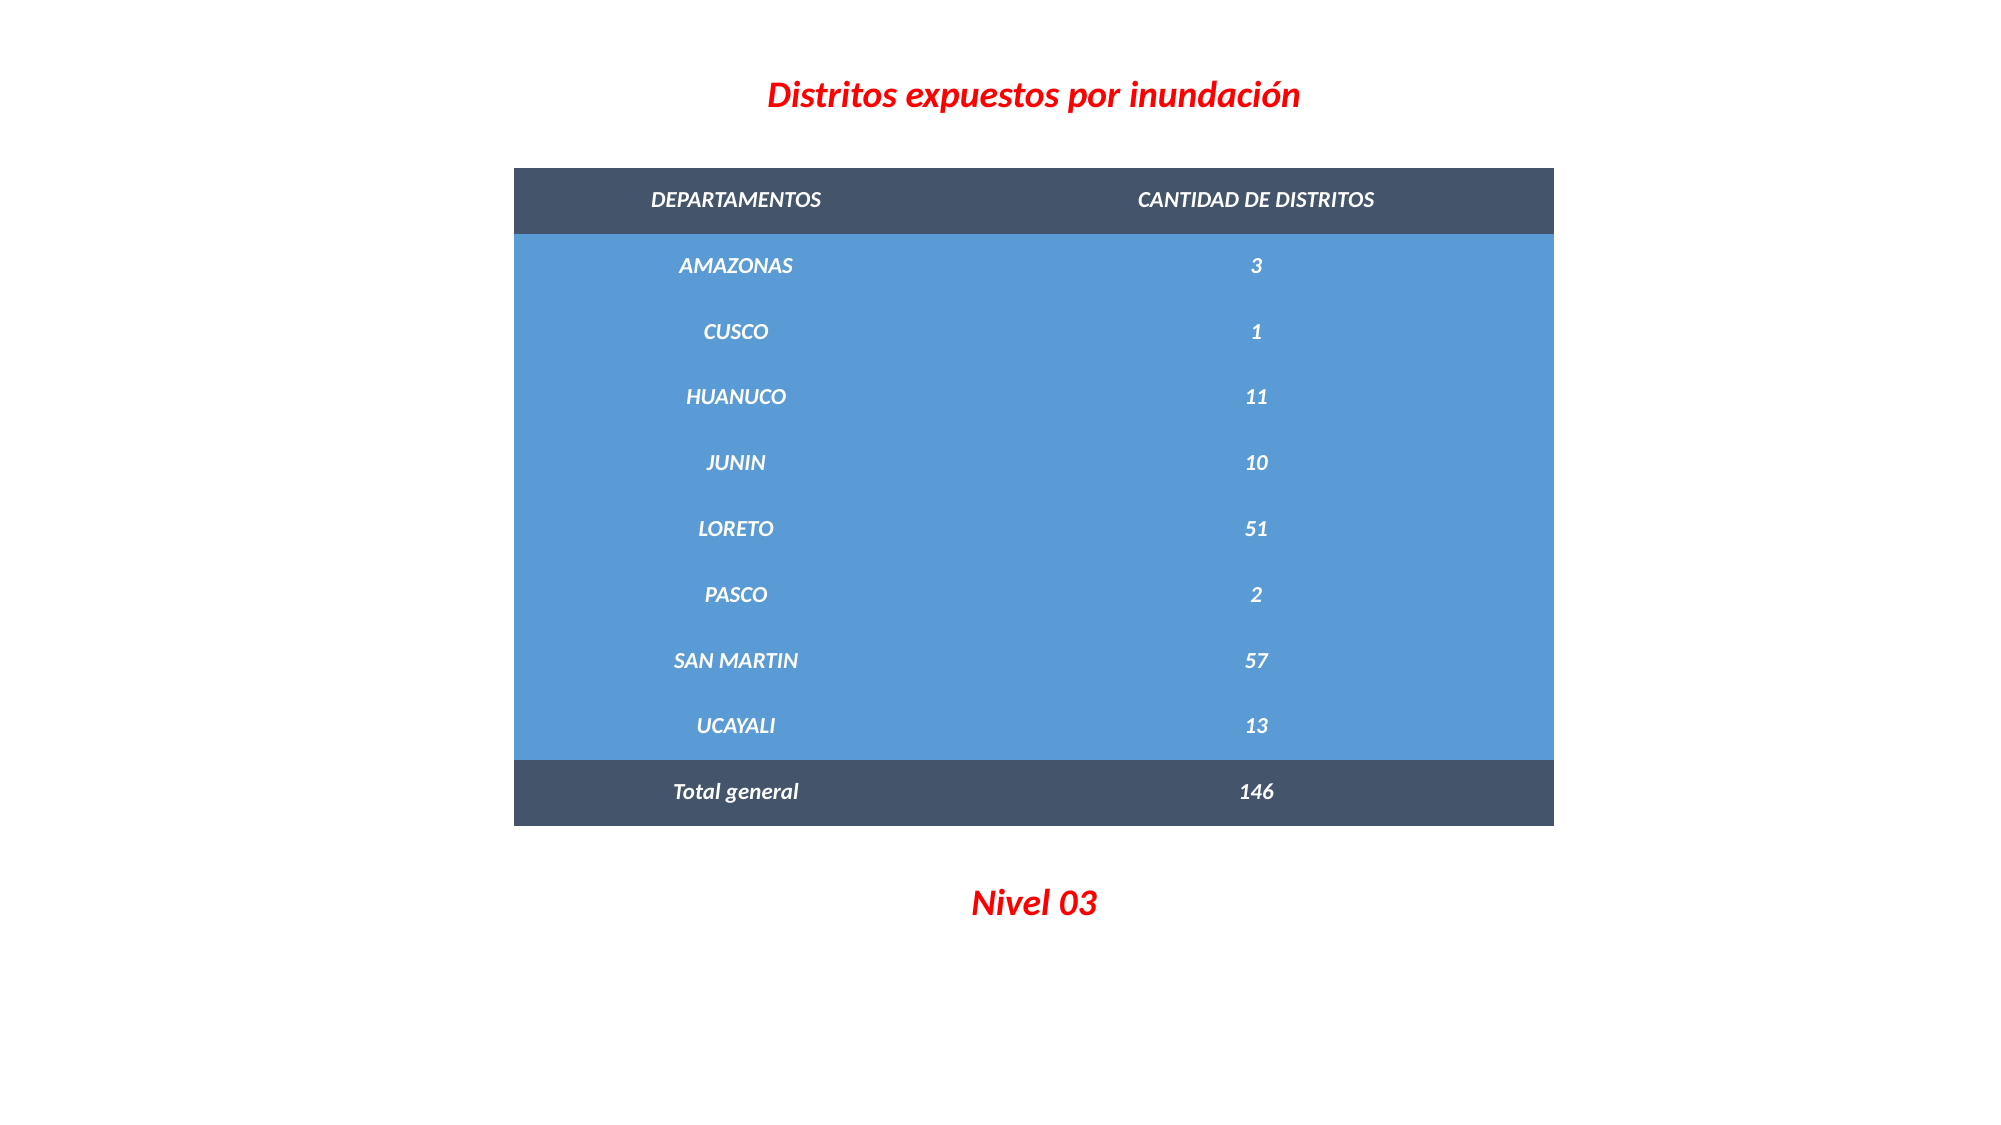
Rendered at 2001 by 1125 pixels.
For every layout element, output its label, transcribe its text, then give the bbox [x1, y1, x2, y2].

table_cell 1 [958, 300, 1554, 365]
text_box Distritos expuestos por inundación [752, 63, 1317, 123]
table_cell 51 [958, 497, 1554, 563]
table_cell Total general [514, 760, 958, 826]
table_header CANTIDAD DE DISTRITOS [958, 168, 1554, 234]
table_header DEPARTAMENTOS [514, 168, 958, 234]
table_cell 57 [958, 629, 1554, 694]
table_cell 13 [958, 694, 1554, 760]
table_cell UCAYALI [514, 694, 958, 760]
table_cell HUANUCO [514, 365, 958, 431]
table_cell 10 [958, 431, 1554, 497]
table_cell AMAZONAS [514, 234, 958, 300]
table_cell JUNIN [514, 431, 958, 497]
table_cell 11 [958, 365, 1554, 431]
table_cell 3 [958, 234, 1554, 300]
table_cell PASCO [514, 563, 958, 629]
table_cell CUSCO [514, 300, 958, 365]
table_cell 2 [958, 563, 1554, 629]
text_box Nivel 03 [944, 870, 1124, 931]
table_cell 146 [958, 760, 1554, 826]
table_cell LORETO [514, 497, 958, 563]
table_cell SAN MARTIN [514, 629, 958, 694]
